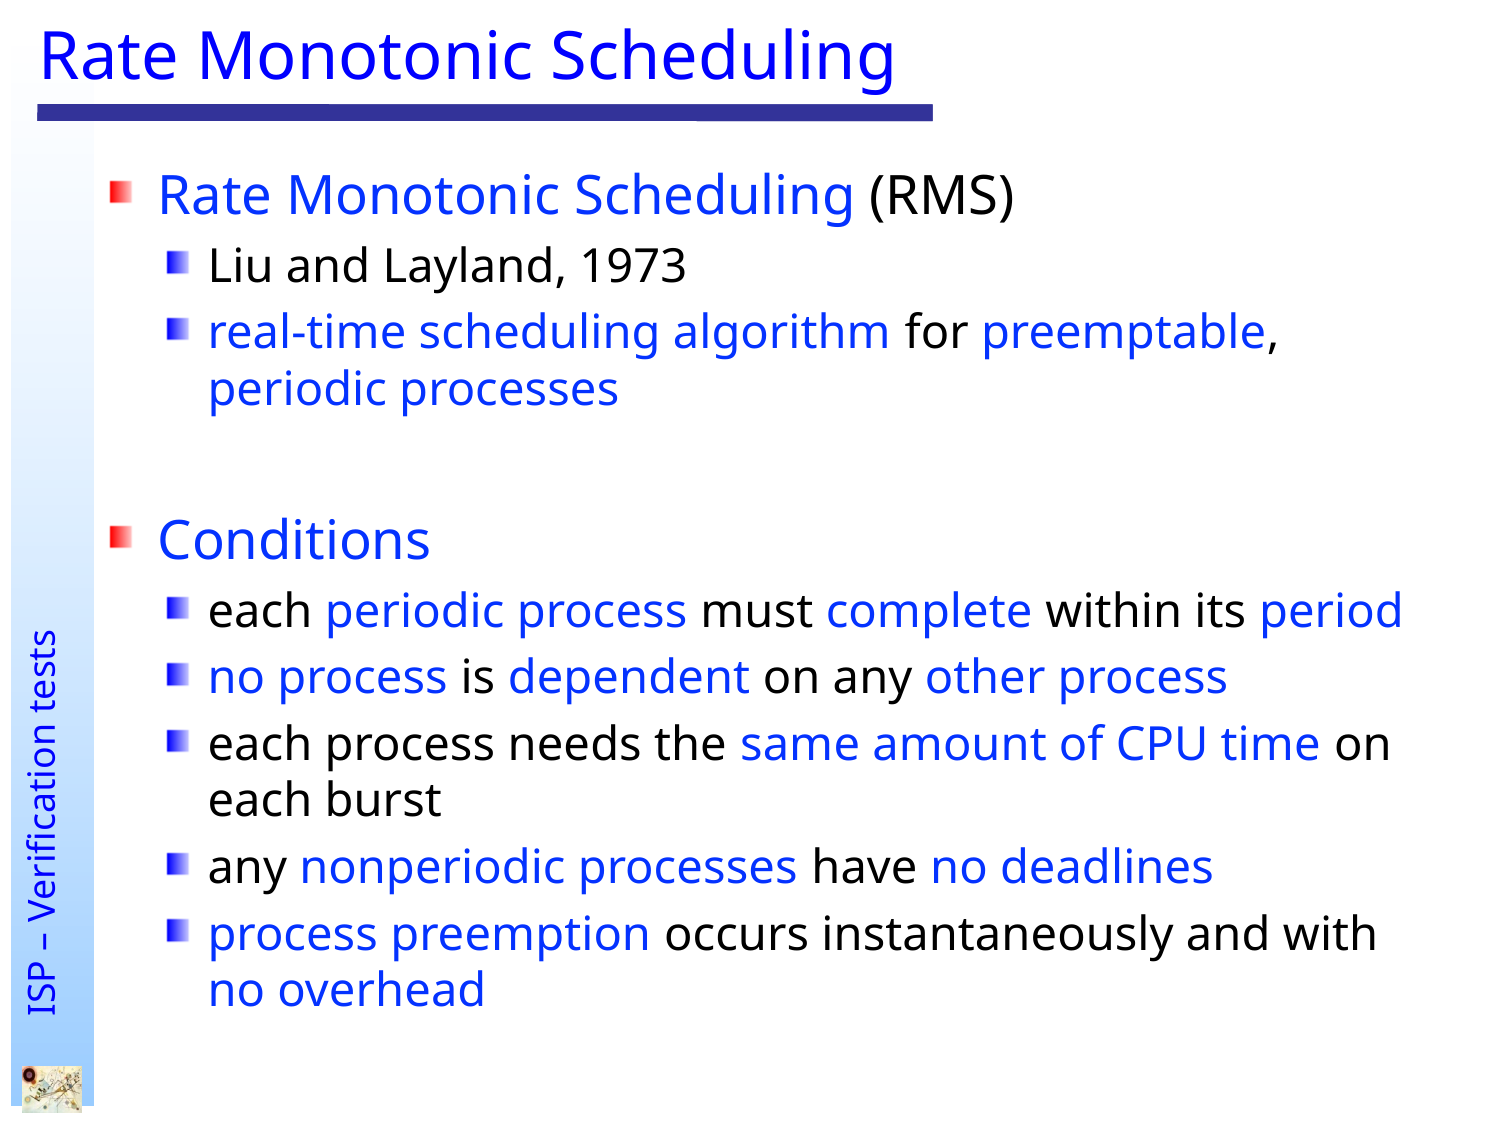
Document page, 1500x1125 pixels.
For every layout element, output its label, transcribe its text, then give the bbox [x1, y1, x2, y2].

picture [165, 595, 192, 622]
picture [165, 728, 192, 755]
picture [165, 851, 192, 878]
picture [165, 316, 192, 343]
picture [22, 1066, 82, 1113]
list Rate Monotonic Scheduling (RMS) Liu and Layland, 1973 real-time scheduling algorithm for preemptable, periodic processes Conditions each periodic process must complete within its period no process is dependent on any other process each process needs the same amount of CPU time on each burst any nonperiodic processes have no deadlines process preemption occurs instantaneously and with no overhead [93, 152, 1430, 1055]
picture [165, 249, 192, 277]
picture [165, 661, 192, 689]
picture [108, 179, 135, 206]
picture [165, 917, 192, 945]
title Rate Monotonic Scheduling [23, 4, 1414, 101]
picture [108, 524, 135, 551]
